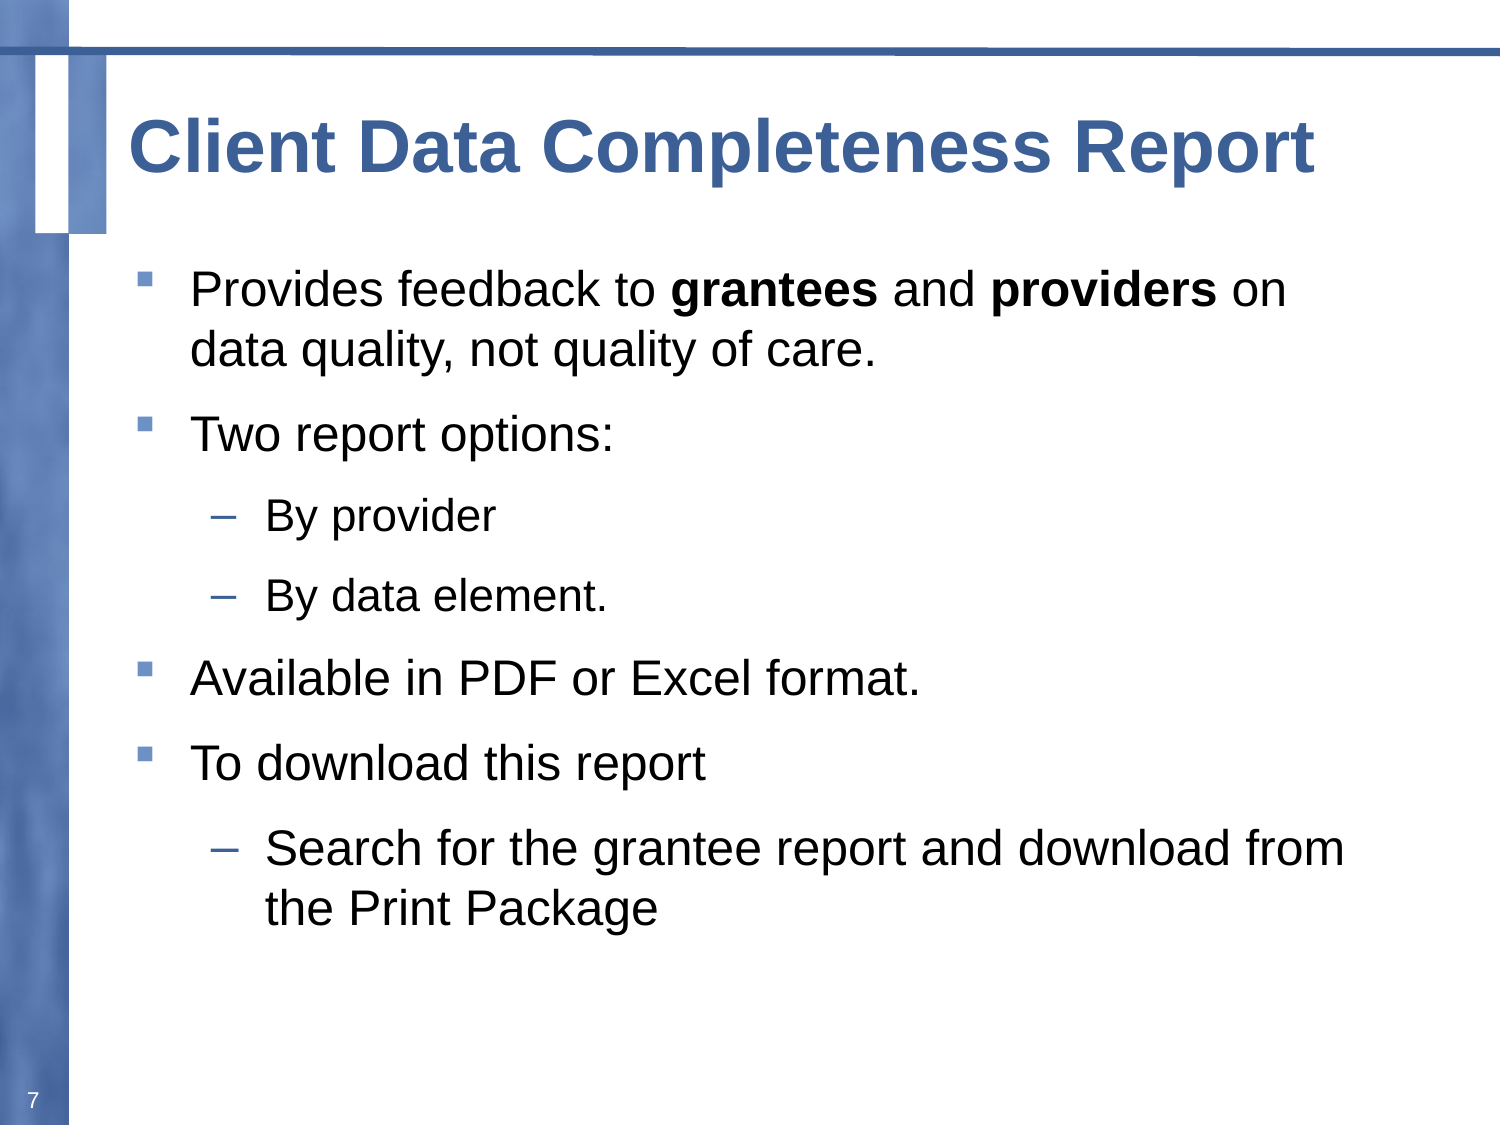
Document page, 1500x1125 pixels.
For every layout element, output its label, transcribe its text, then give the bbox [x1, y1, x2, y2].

title Client Data Completeness Report [114, 57, 1463, 241]
list Provides feedback to grantees and providers on data quality, not quality of care. Two report options: By provider By data element. Available in PDF or Excel format. To download this report Search for the grantee report and download from the Print Package [118, 248, 1413, 1002]
slide_number 7 [0, 1072, 67, 1121]
picture [0, 56, 107, 1125]
picture [0, 0, 69, 46]
